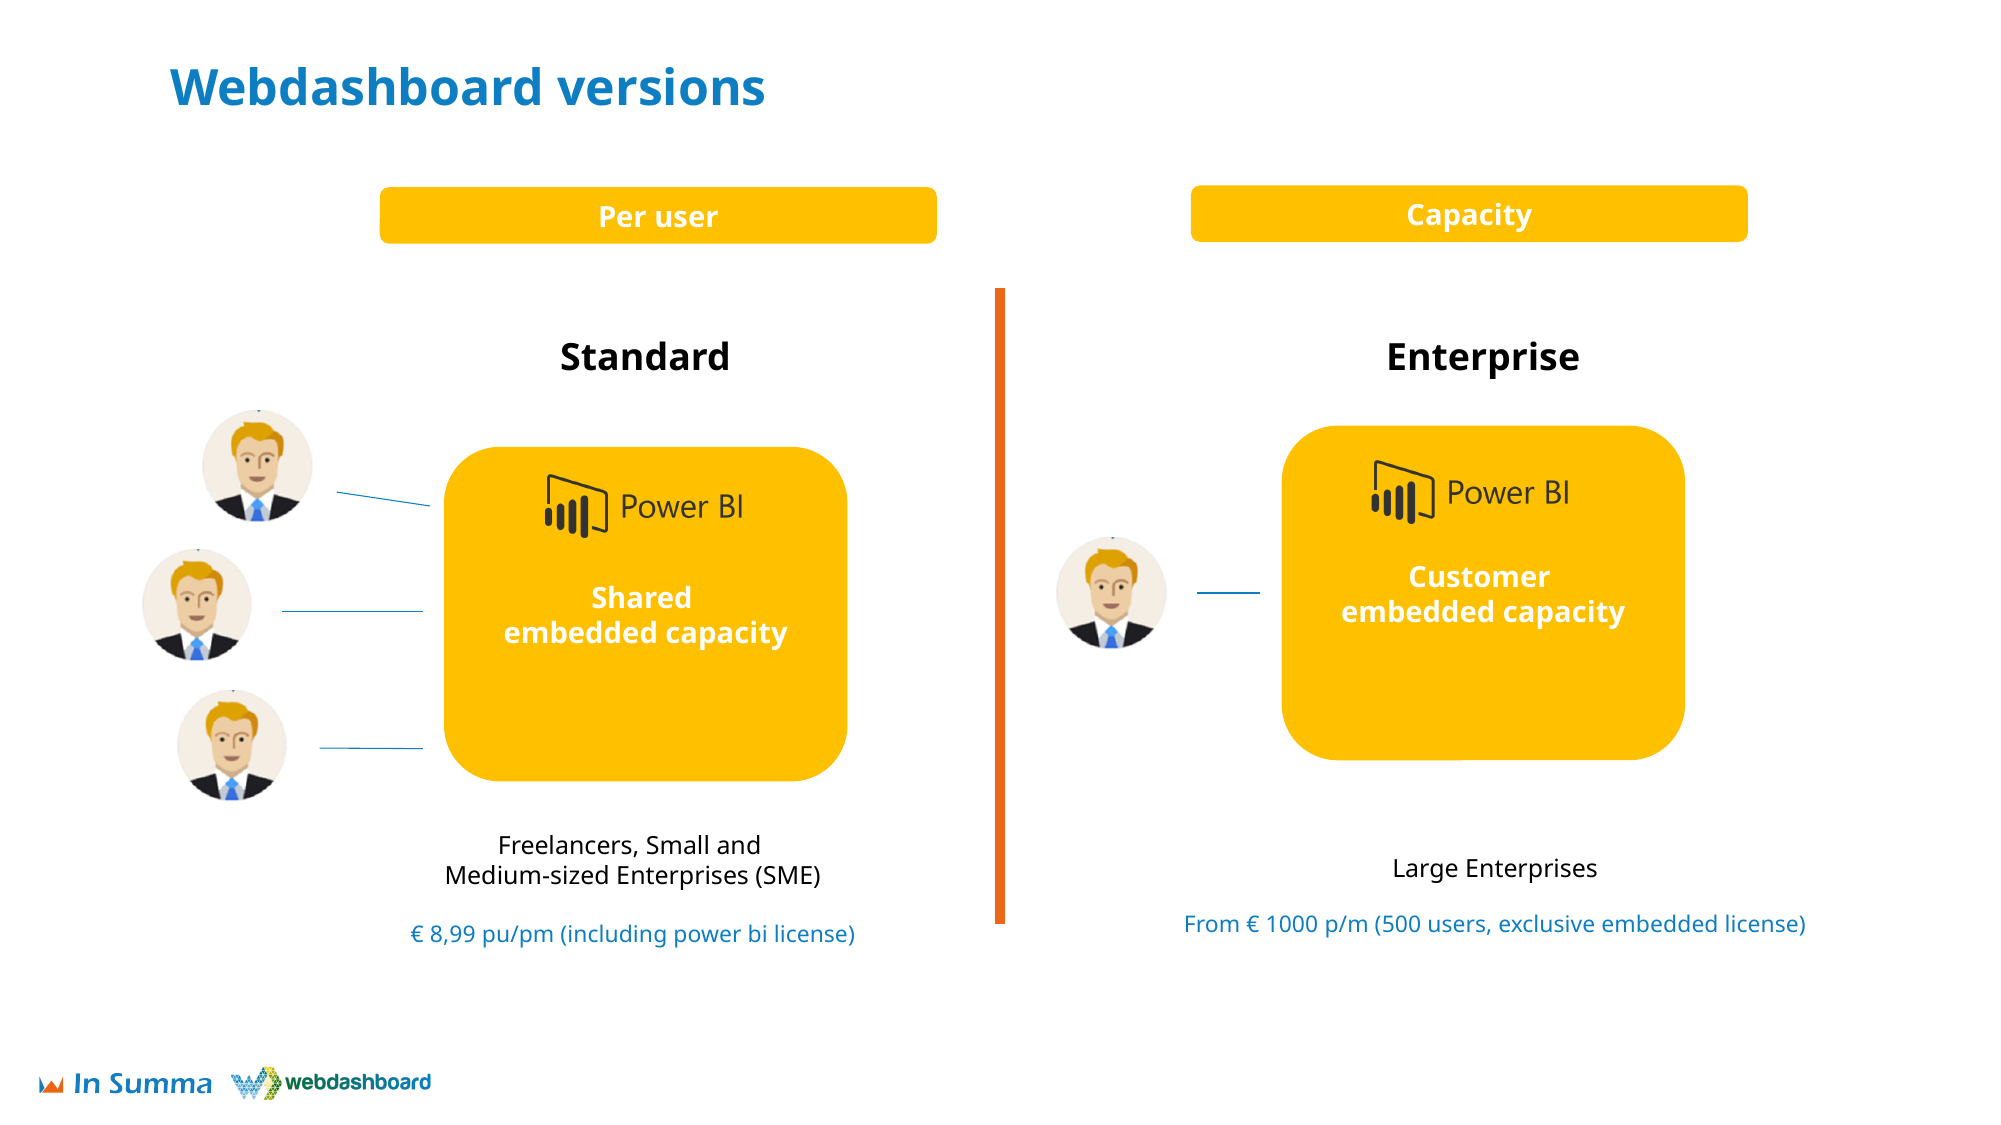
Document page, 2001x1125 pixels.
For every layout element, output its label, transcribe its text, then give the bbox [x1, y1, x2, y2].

text_box Freelancers, Small and Medium-sized Enterprises (SME) € 8,99 pu/pm (including power bi license) [319, 821, 947, 954]
text_box Enterprise [1281, 325, 1686, 386]
picture [193, 410, 326, 527]
picture [1047, 537, 1180, 654]
picture [532, 450, 754, 562]
text_box Standard [444, 325, 848, 386]
text_box Large Enterprises From € 1000 p/m (500 users, exclusive embedded license) [1152, 844, 1838, 945]
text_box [336, 492, 430, 506]
picture [20, 1065, 225, 1109]
text_box Customer embedded capacity [1280, 424, 1687, 762]
text_box Capacity [1189, 184, 1749, 244]
picture [1359, 436, 1580, 548]
text_box Per user [378, 185, 938, 245]
text_box Webdashboard versions [154, 0, 1061, 182]
text_box Shared embedded capacity [443, 445, 849, 783]
picture [167, 690, 300, 807]
picture [228, 1062, 433, 1104]
picture [133, 549, 265, 666]
